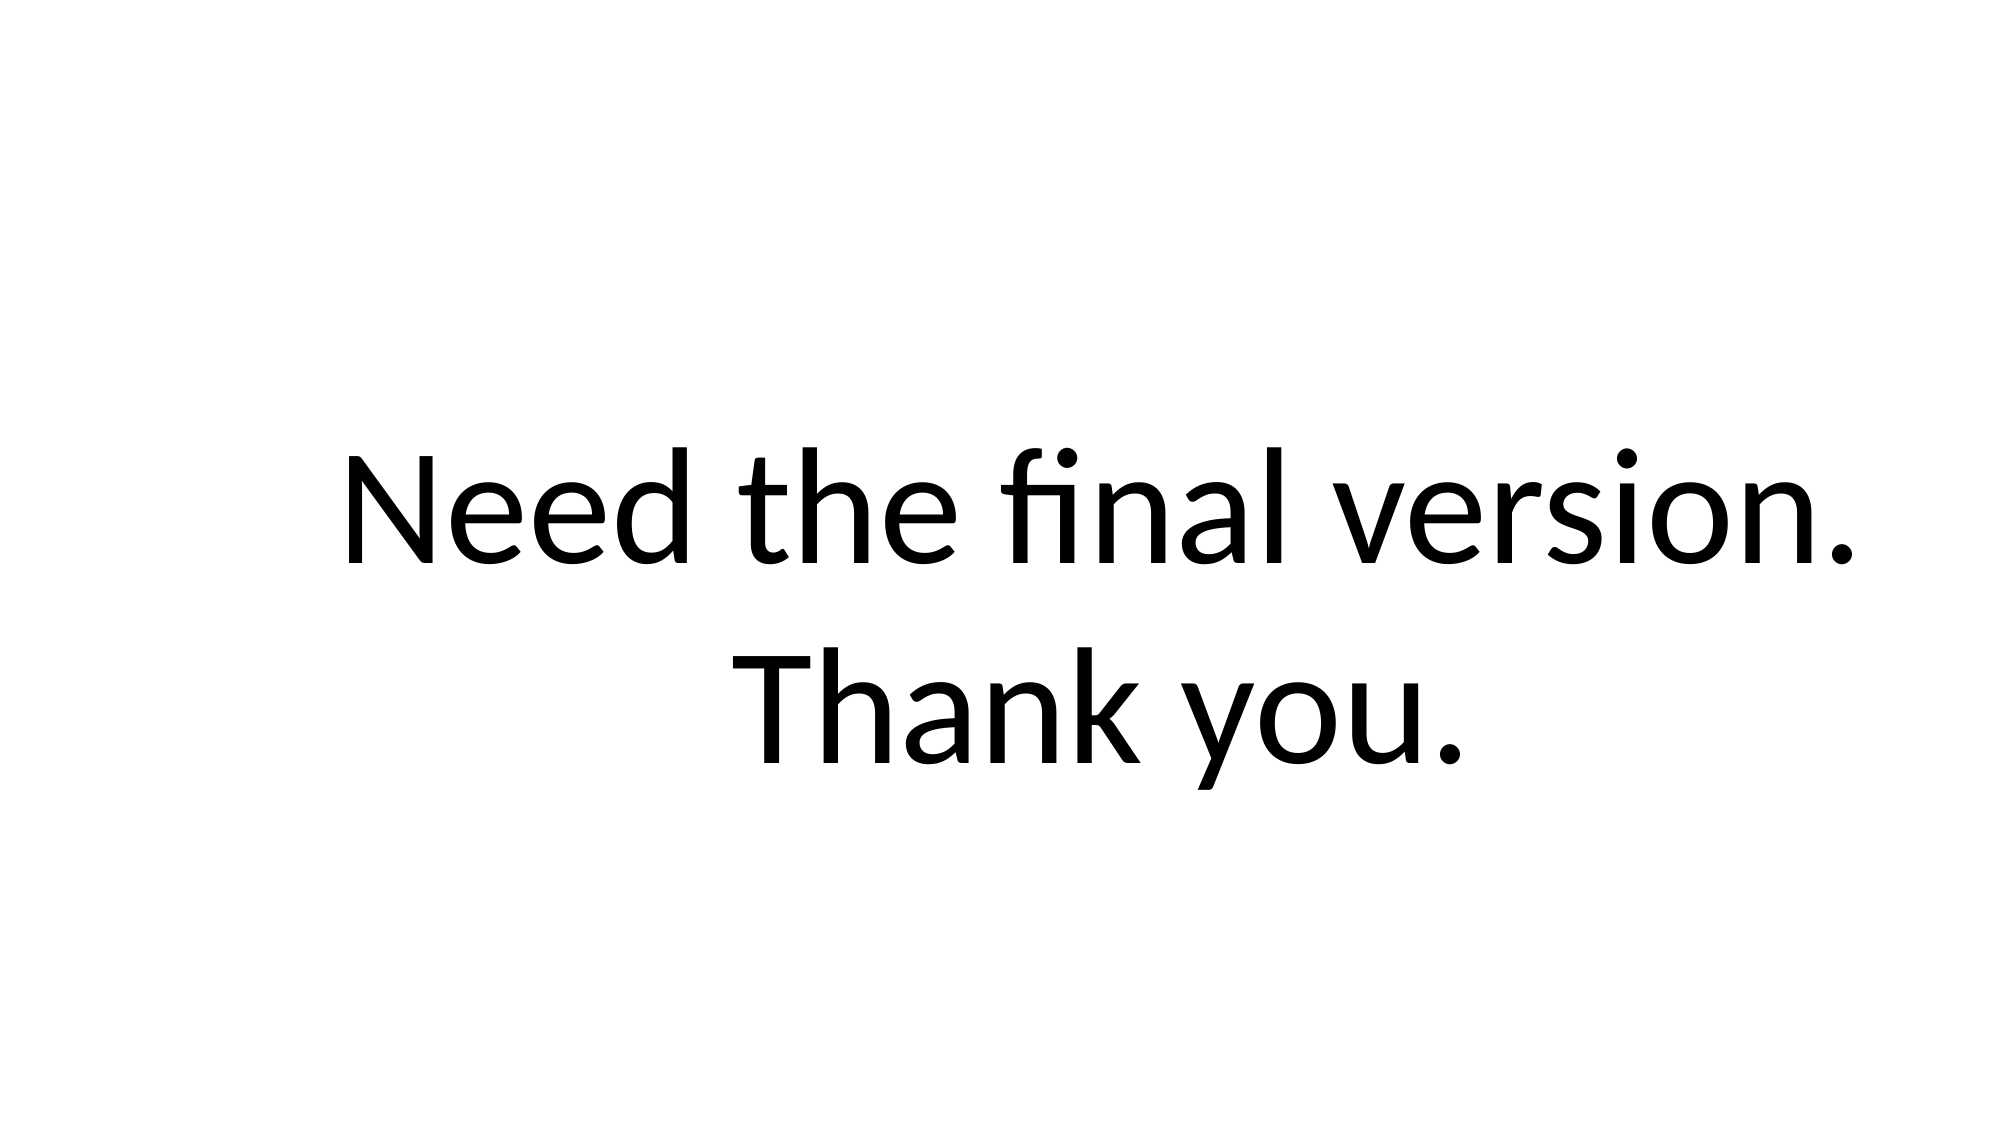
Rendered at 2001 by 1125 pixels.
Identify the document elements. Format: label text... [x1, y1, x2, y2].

text_box Need the final version. Thank you. [322, 389, 1881, 804]
